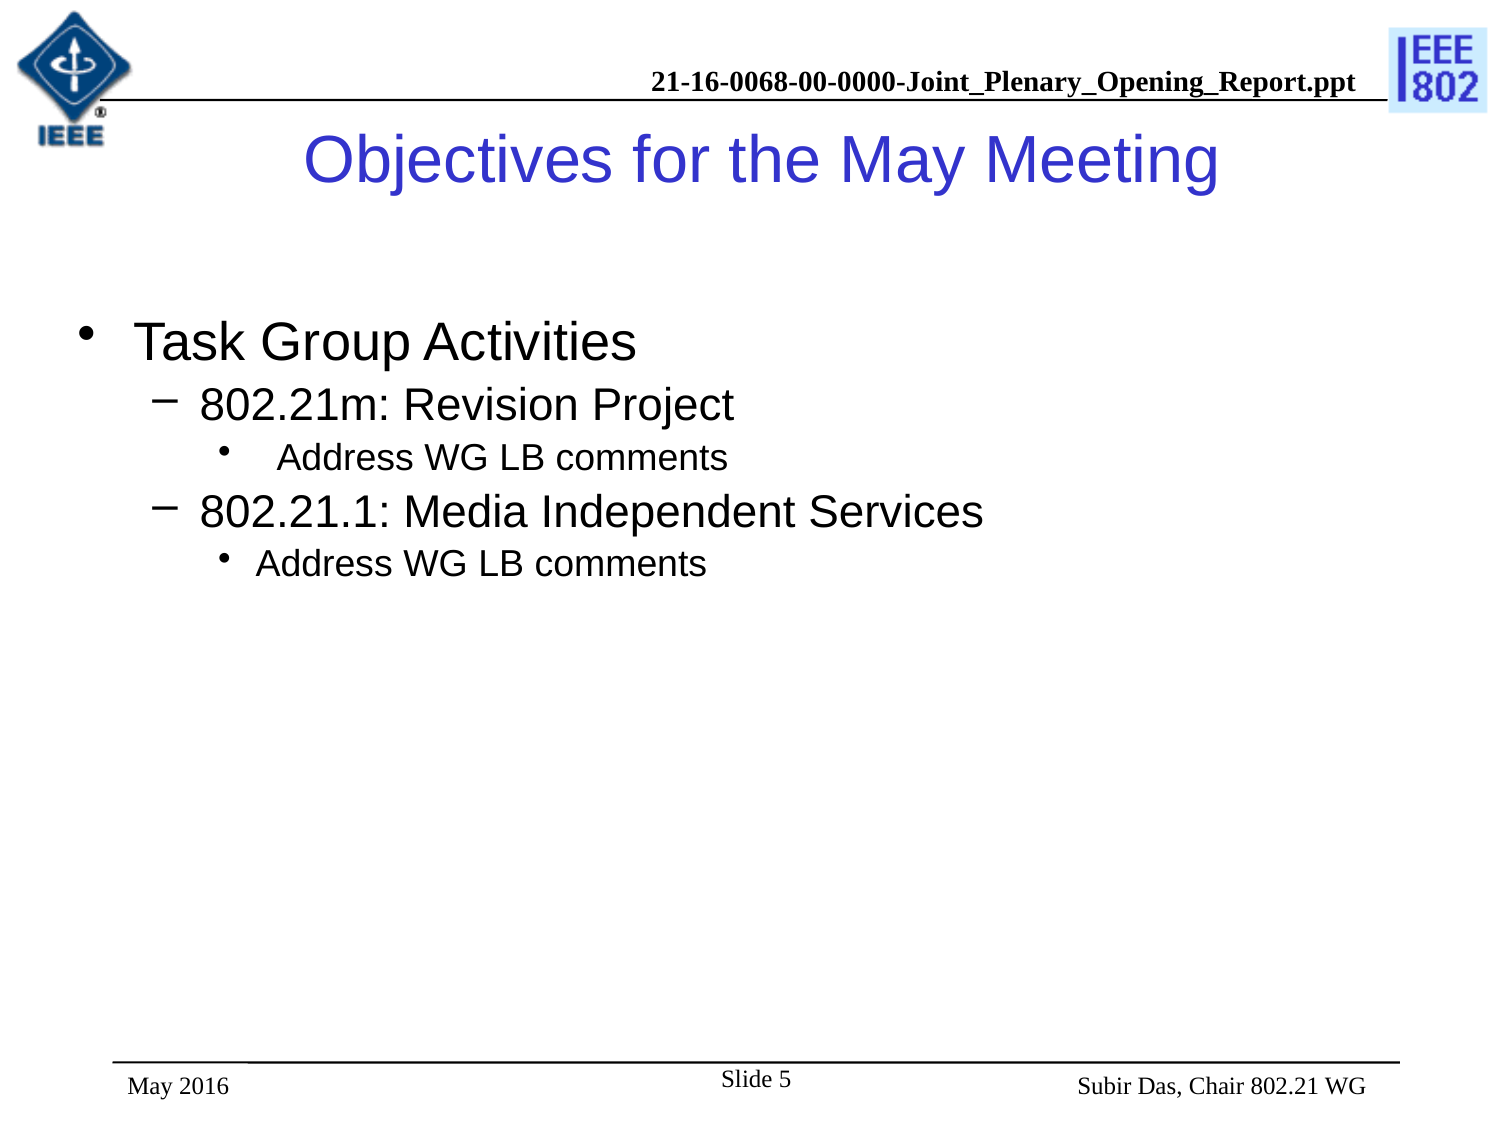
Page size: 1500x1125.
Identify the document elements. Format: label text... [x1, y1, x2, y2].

text_box Subir Das, Chair 802.21 WG [1050, 1062, 1412, 1106]
picture [12, 9, 137, 150]
list Task Group Activities 802.21m: Revision Project Address WG LB comments 802.21.1: Media Independent Services Address WG LB comments [62, 249, 1426, 926]
slide_number Slide 5 [712, 1061, 800, 1093]
title Objectives for the May Meeting [124, 112, 1401, 201]
text_box May 2016 [112, 1062, 313, 1098]
picture [1374, 9, 1499, 138]
